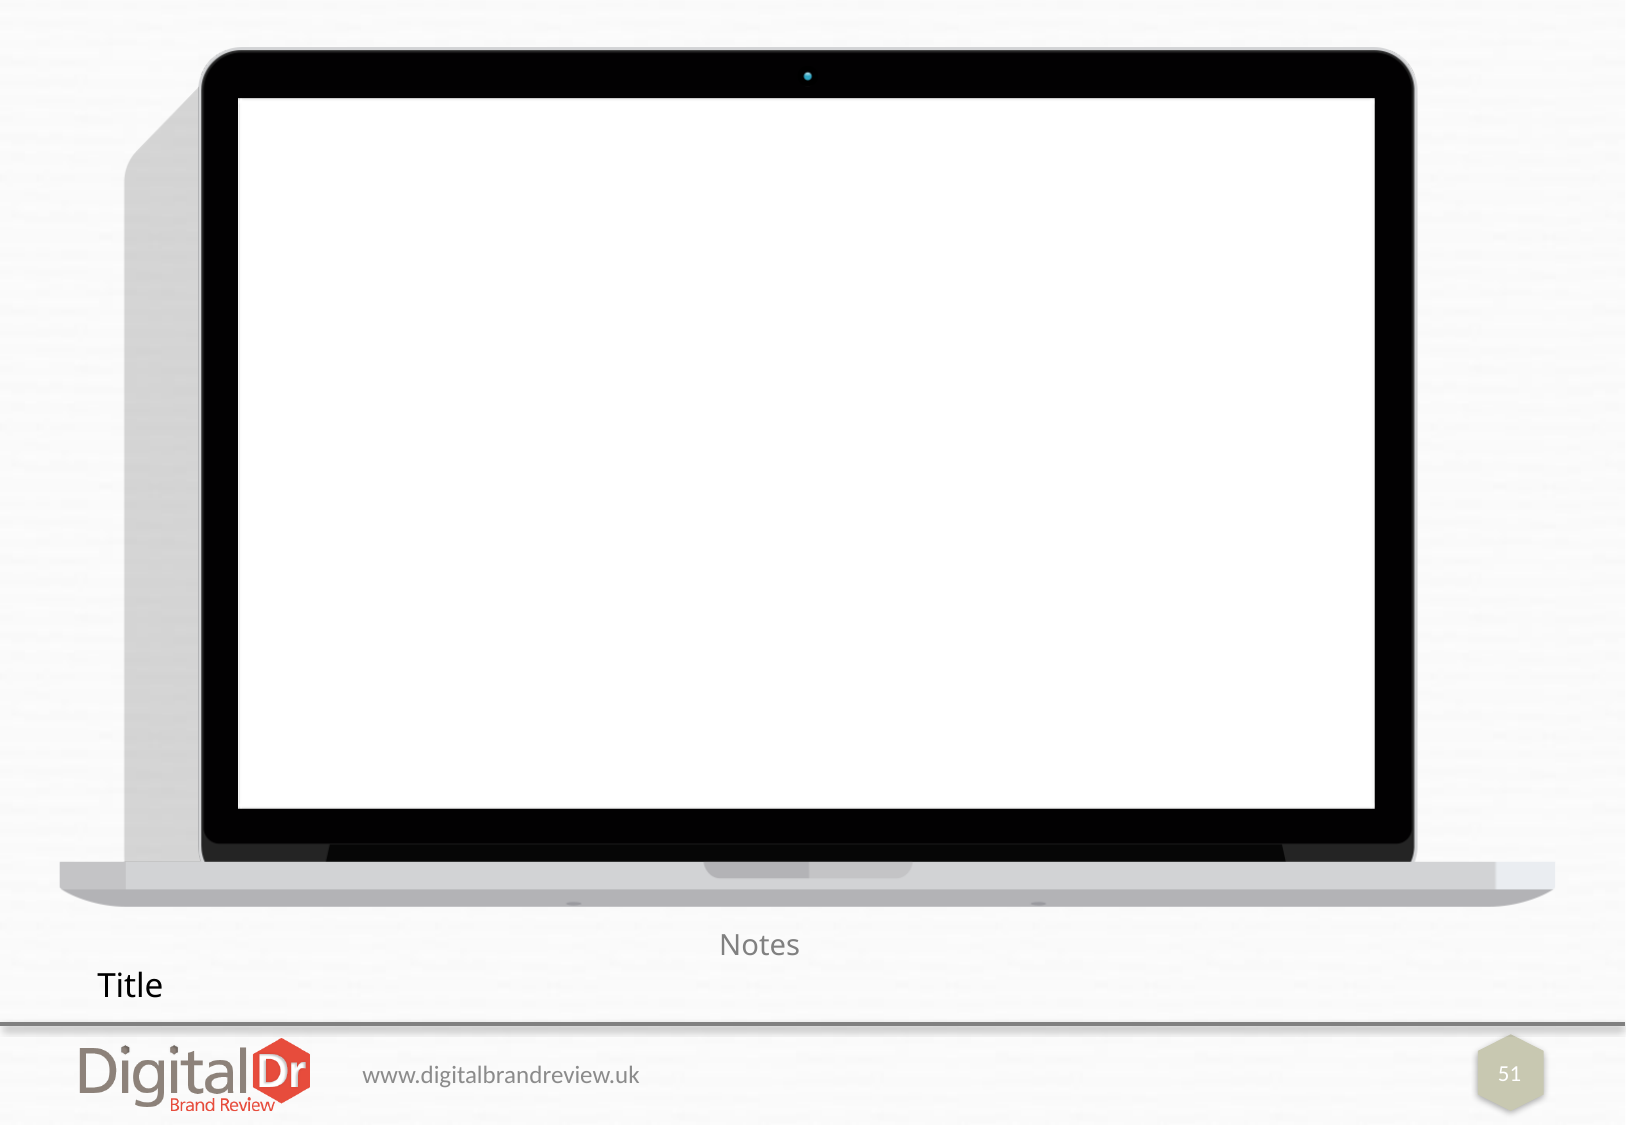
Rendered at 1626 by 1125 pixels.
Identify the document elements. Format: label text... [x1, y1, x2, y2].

footer www.digitalbrandreview.uk [347, 1039, 1439, 1109]
slide_number 51 [1466, 1042, 1553, 1103]
title Title [82, 918, 704, 1012]
picture [0, 0, 1626, 1125]
list Notes [704, 918, 1553, 1013]
